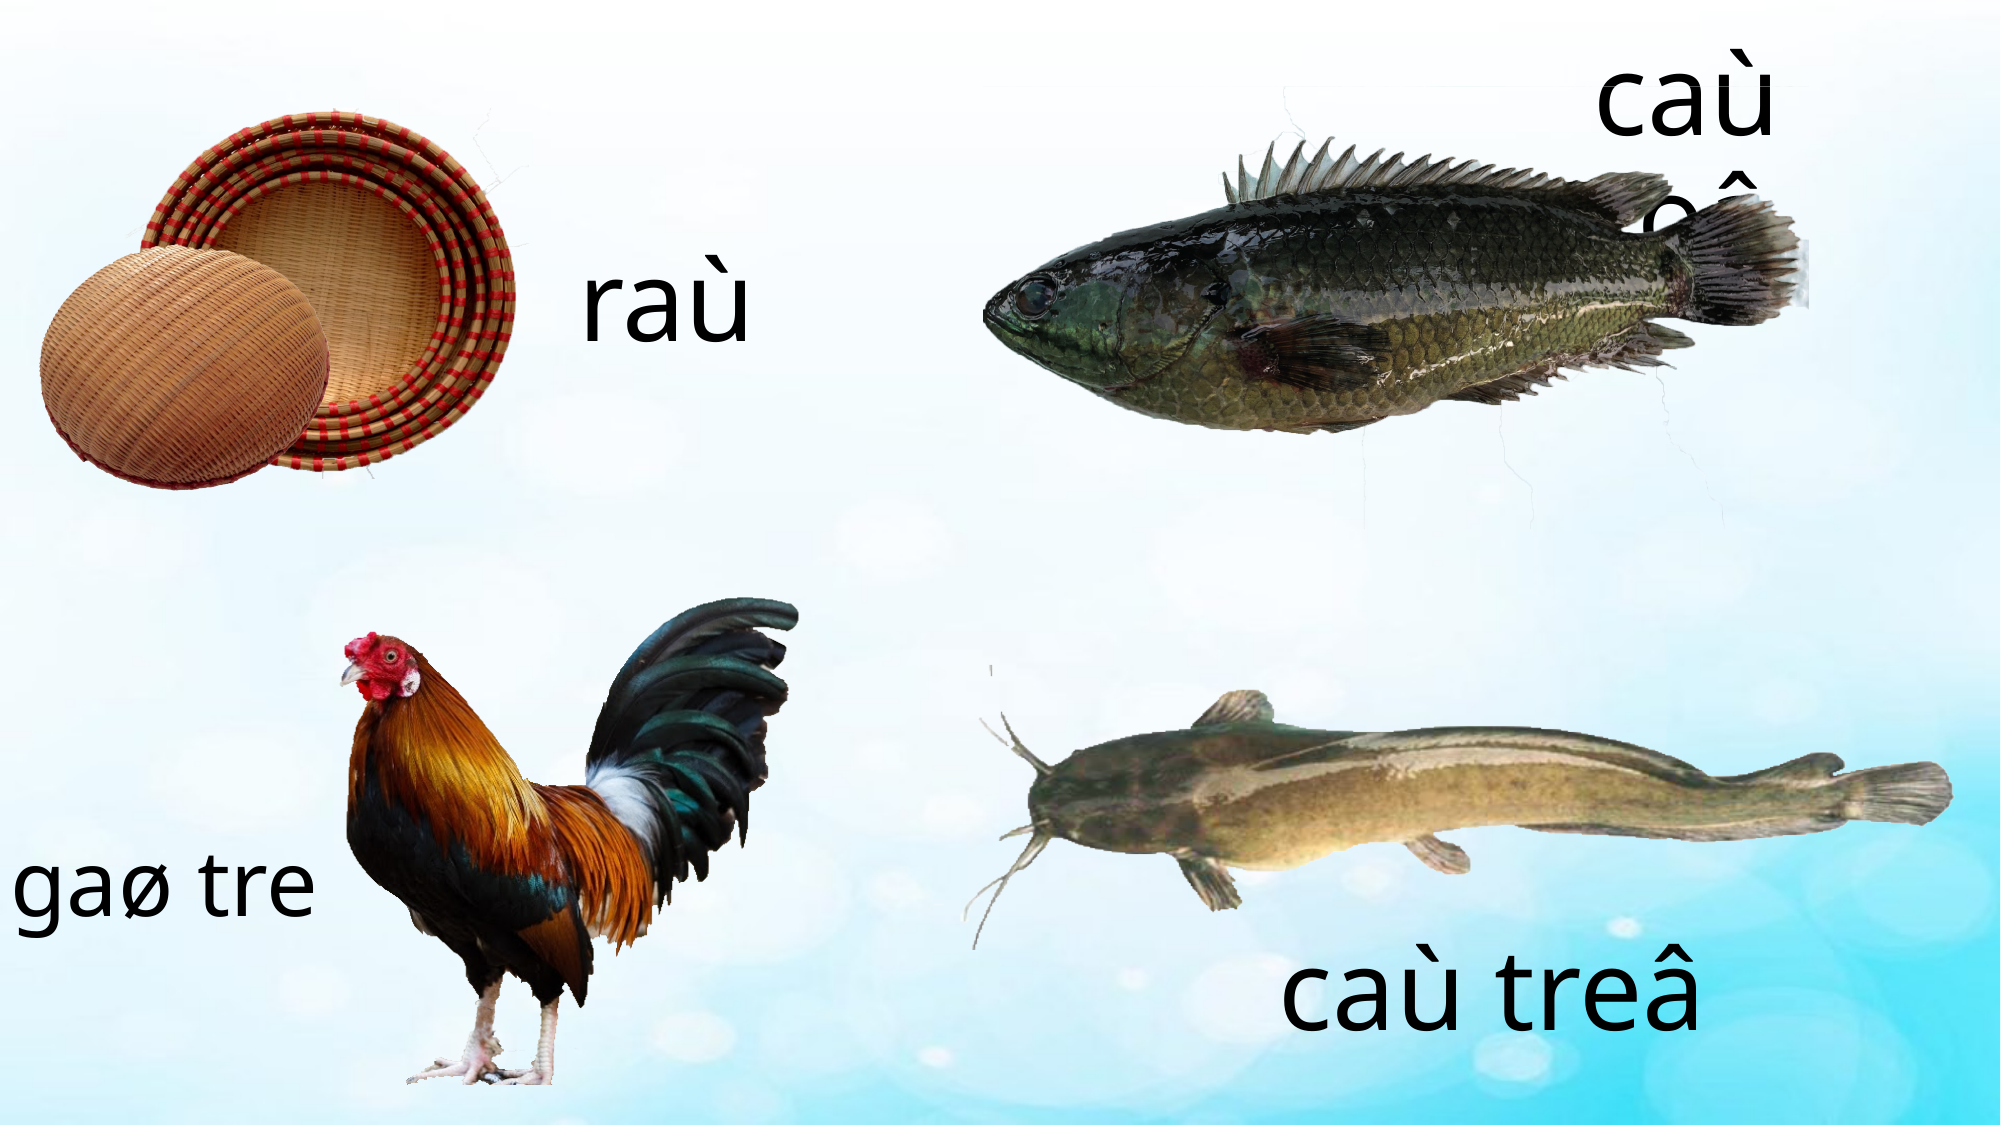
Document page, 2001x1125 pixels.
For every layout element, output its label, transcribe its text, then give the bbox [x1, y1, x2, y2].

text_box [33, 62, 1159, 512]
title caù roâ [1578, 31, 1968, 362]
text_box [0, 577, 826, 1085]
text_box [897, 651, 2000, 1063]
picture [0, 0, 2001, 1125]
